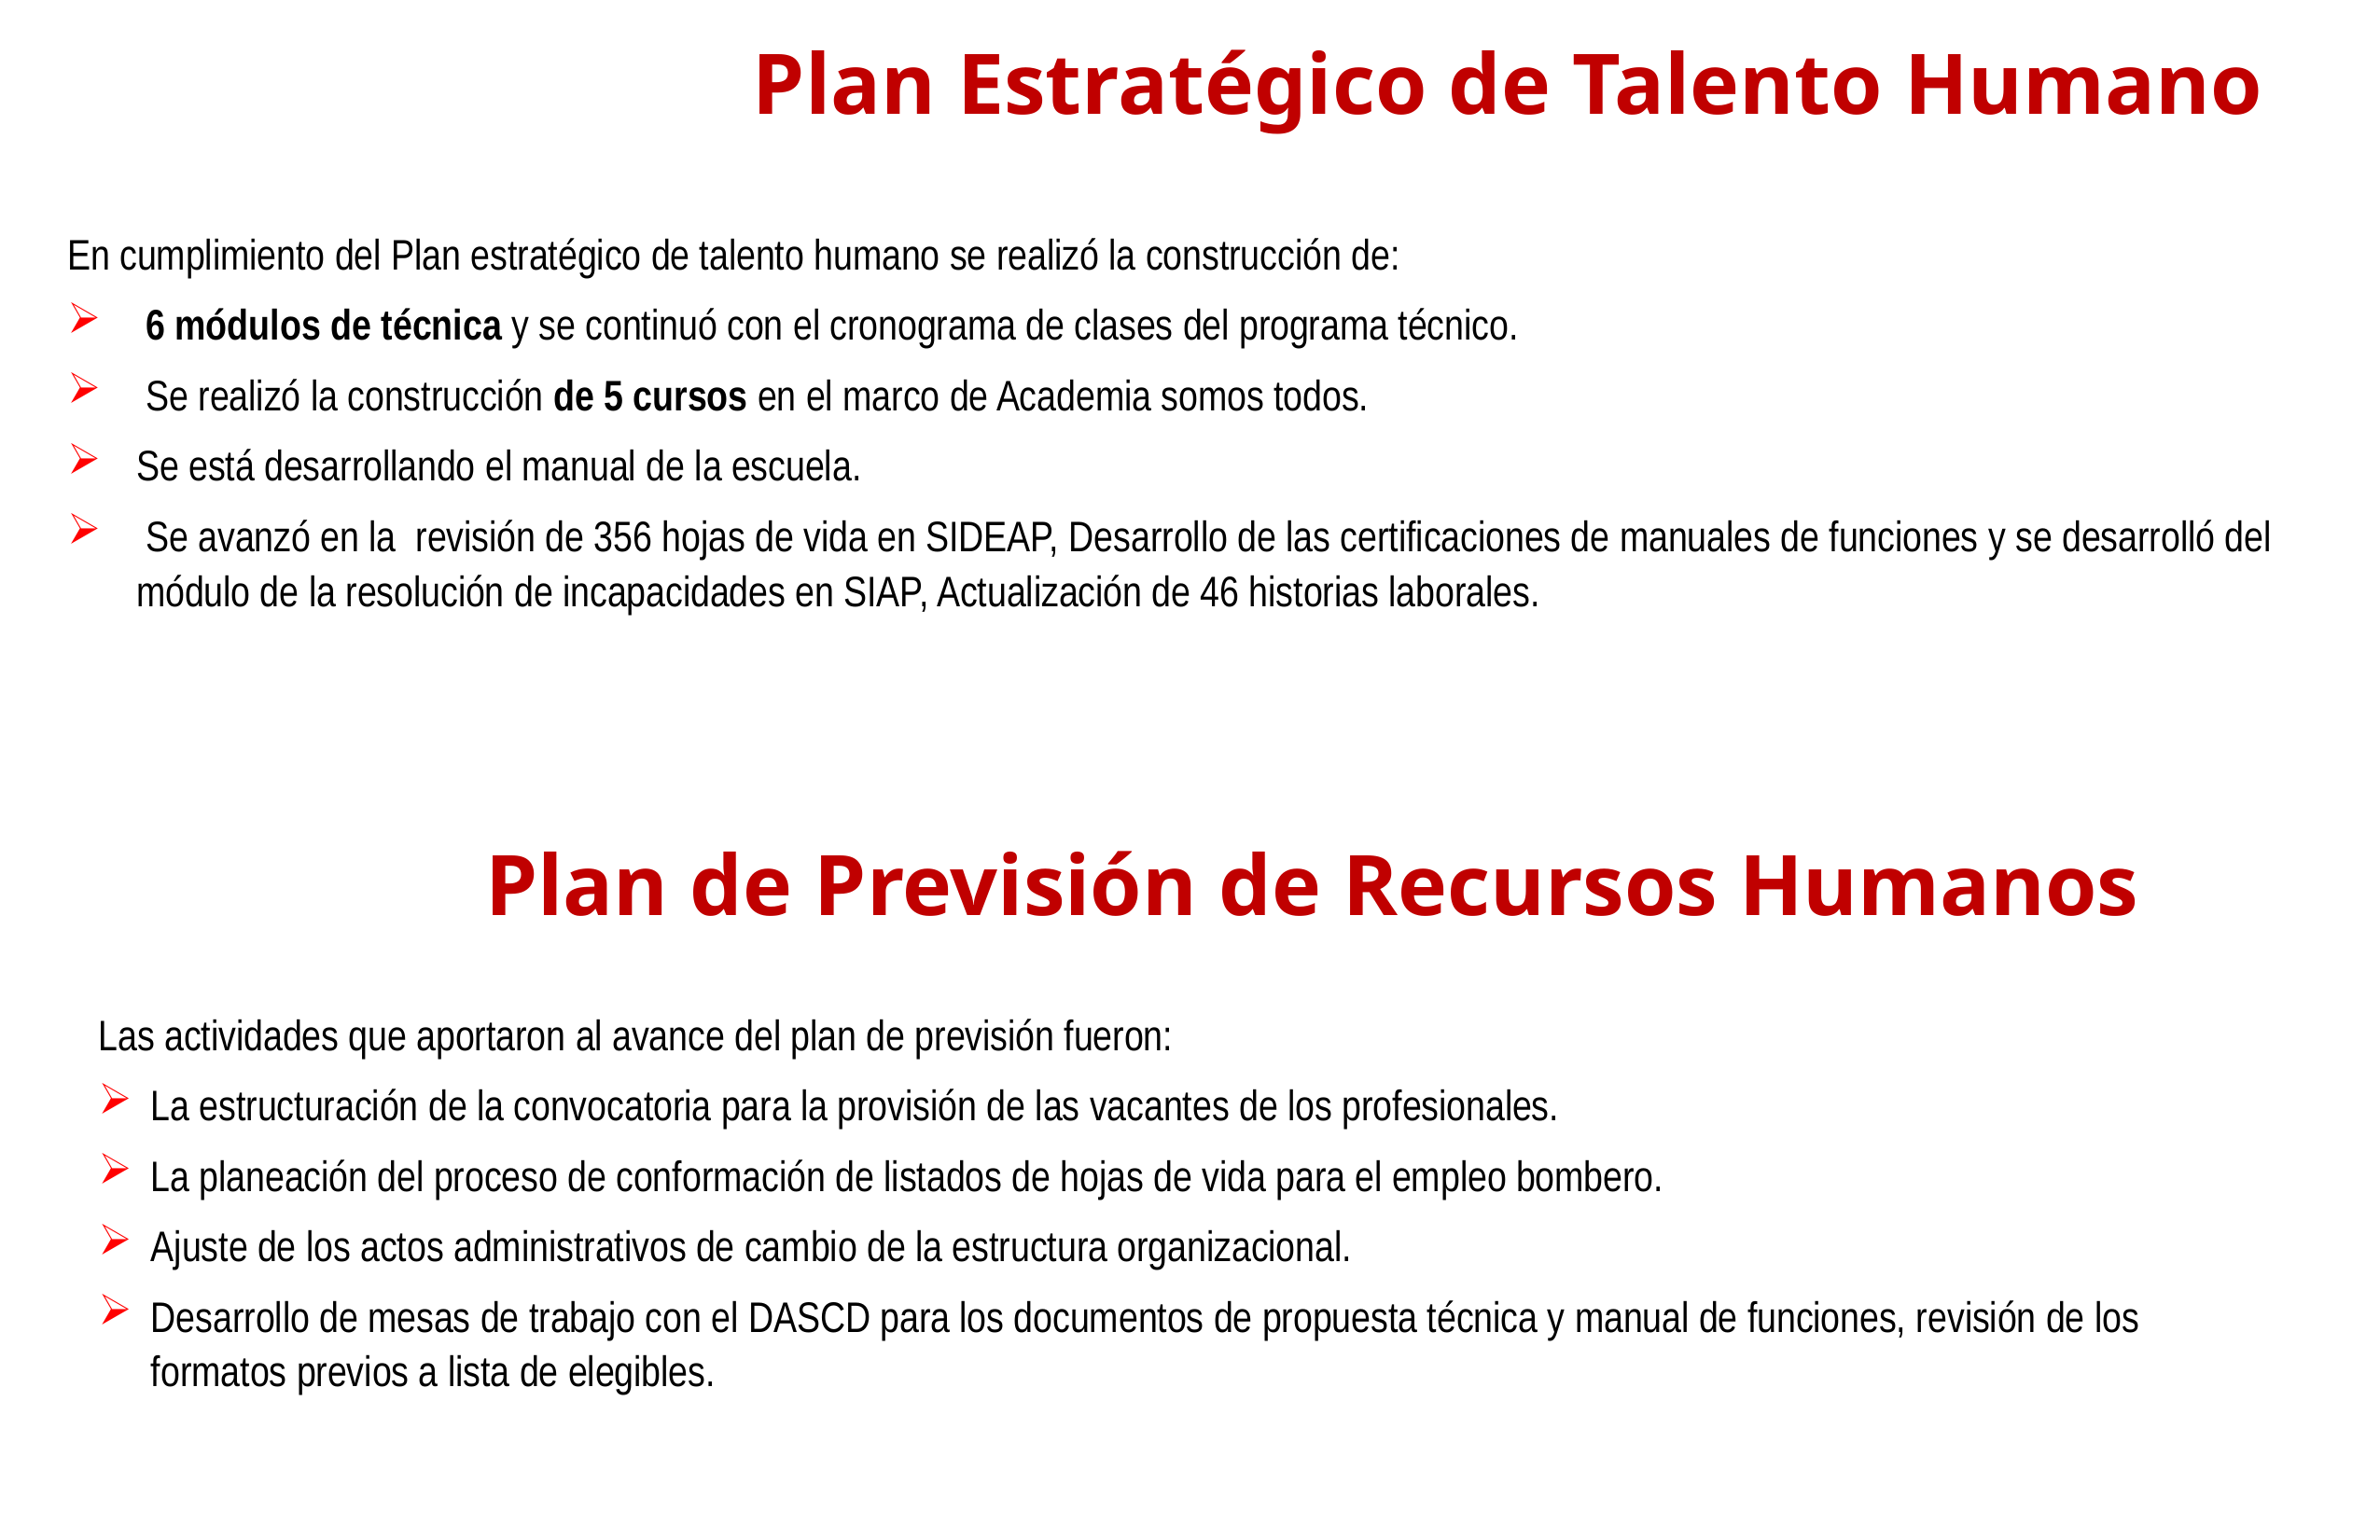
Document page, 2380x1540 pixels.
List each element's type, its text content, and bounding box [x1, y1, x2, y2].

title Plan Estratégico de Talento Humano [592, 22, 2380, 295]
text_box Las actividades que aportaron al avance del plan de previsión fueron: La estructuración de la convocatoria para la provisión de las vacantes de los profesionales. La planeación del proceso de conformación de listados de hojas de vida para el empleo bombero. Ajuste de los actos administrativos de cambio de la estructura organizacional. Desarrollo de mesas de trabajo con el DASCD para los documentos de propuesta técnica y manual de funciones, revisión de los formatos previos a lista de elegibles. [84, 997, 2288, 1540]
text_box En cumplimiento del Plan estratégico de talento humano se realizó la construcción de: 6 módulos de técnica y se continuó con el cronograma de clases del programa técnico. Se realizó la construcción de 5 cursos en el marco de Academia somos todos. Se está desarrollando el manual de la escuela. Se avanzó en la revisión de 356 hojas de vida en SIDEAP, Desarrollo de las certificaciones de manuales de funciones y se desarrolló del módulo de la resolución de incapacidades en SIAP, Actualización de 46 historias laborales. [53, 216, 2288, 692]
text_box Plan de Previsión de Recursos Humanos [471, 825, 2303, 1039]
